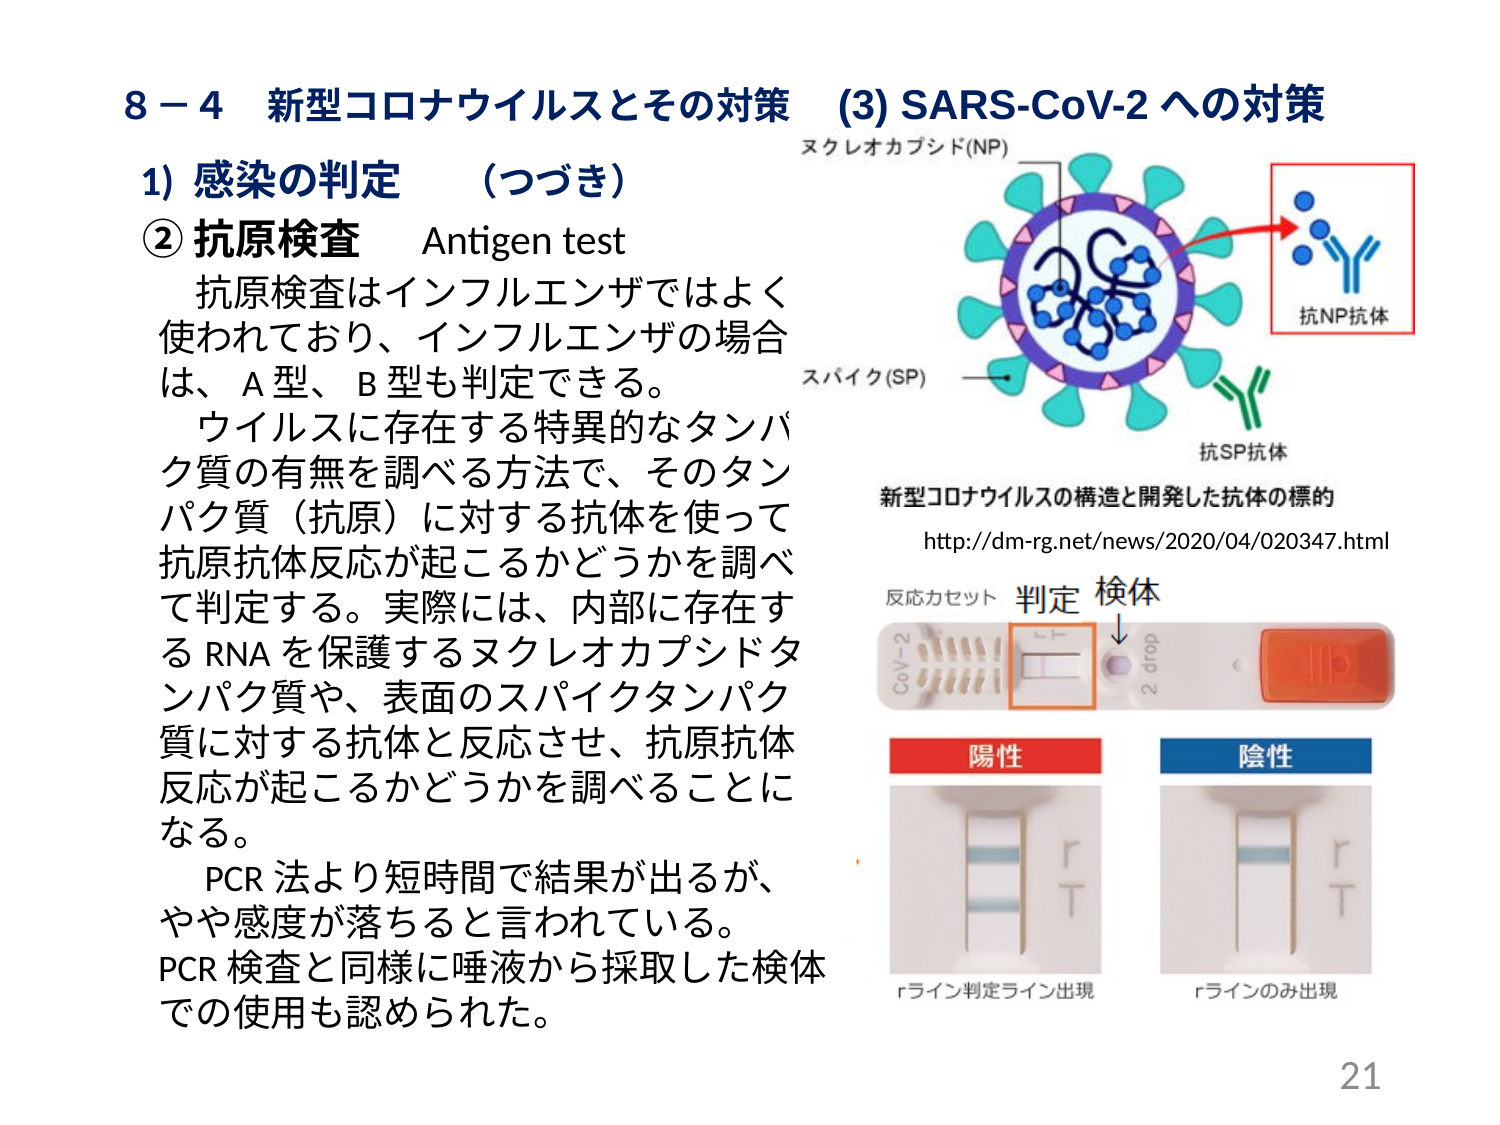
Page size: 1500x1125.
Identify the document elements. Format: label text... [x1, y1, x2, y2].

text_box http://dm-rg.net/news/2020/04/020347.html [908, 517, 1421, 562]
picture [846, 573, 1414, 1010]
text_box ②抗原検査 Antigen test [127, 213, 642, 270]
text_box ８－４ 新型コロナウイルスとその対策 (3) SARS-CoV-2への対策 1) 感染の判定 （つづき） [102, 105, 1397, 435]
picture [789, 128, 1415, 507]
slide_number 21 [1059, 1042, 1397, 1103]
text_box 抗原検査はインフルエンザではよく 使われており、インフルエンザの場合 は、A型、B型も判定できる。 ウイルスに存在する特異的なタンパ ク質の有無を調べる方法で、そのタン パク質（抗原）に対する抗体を使って 抗原抗体反応が起こるかどうかを調べ て判定する。実際には、内部に存在す るRNAを保護するヌクレオカプシドタ ンパク質や、表面のスパイクタンパク 質に対する抗体と反応させ、抗原抗体 反応が起こるかどうかを調べることに なる。 PCR法より短時間で結果が出るが、 やや感度が落ちると言われている。 PCR検査と同様に唾液から採取した検体 での使用も認められた。 [143, 262, 1322, 1042]
